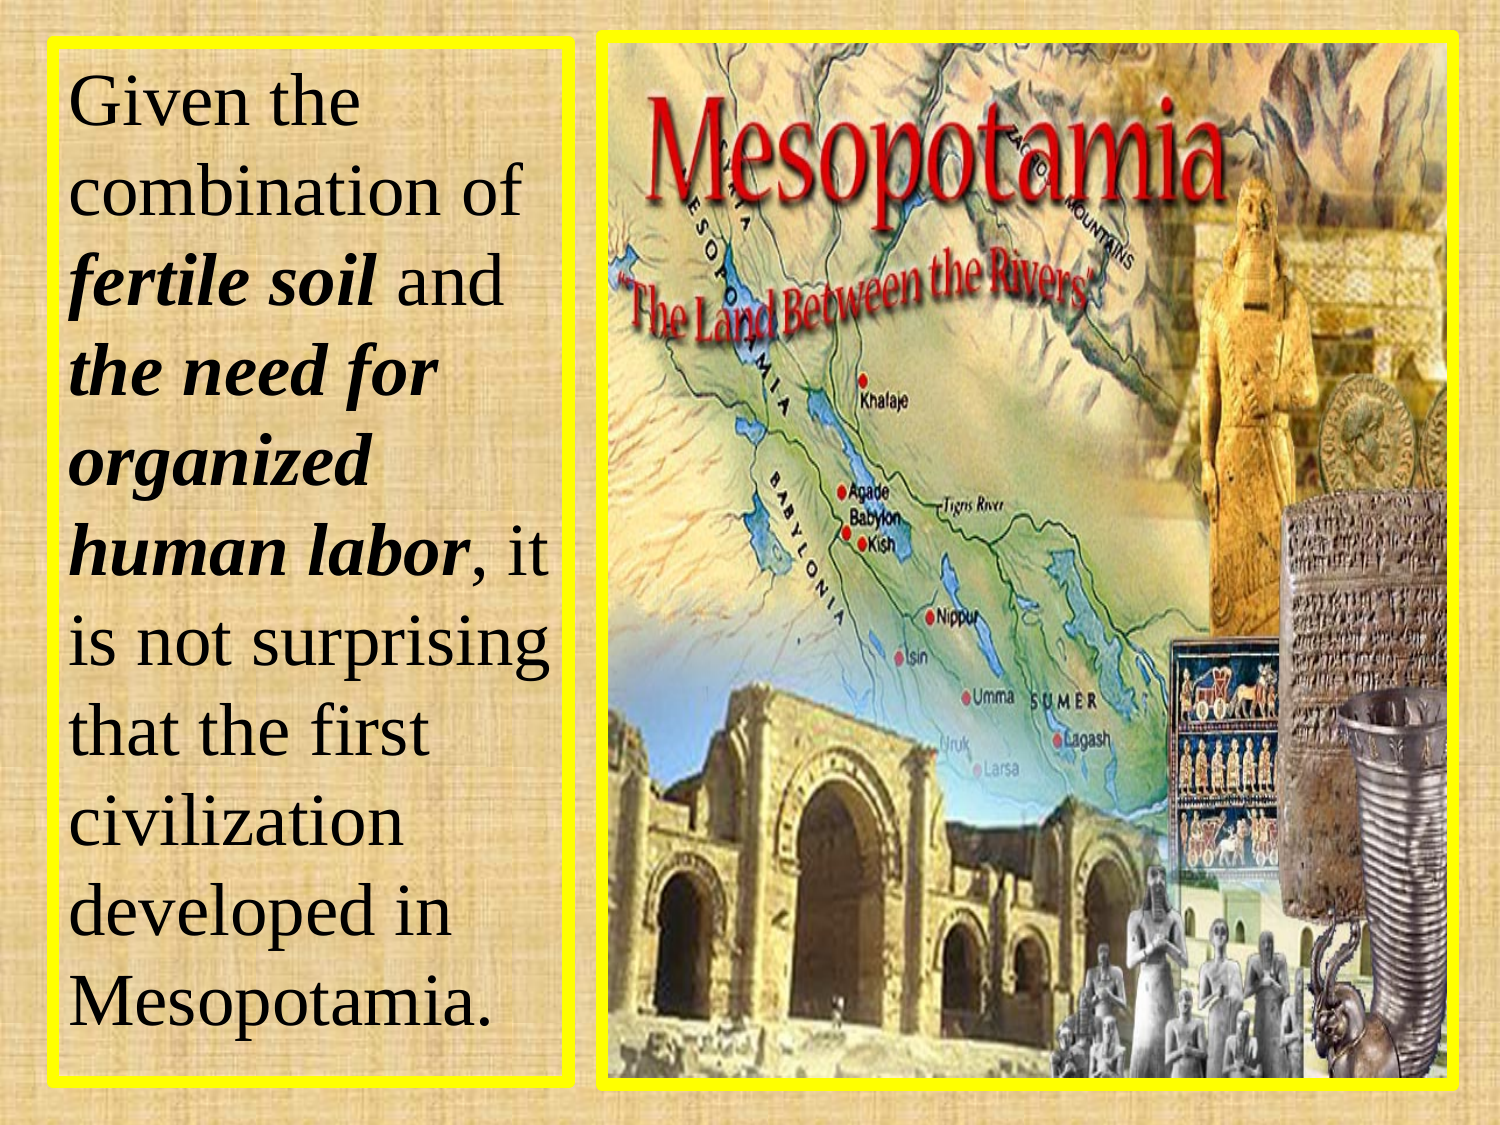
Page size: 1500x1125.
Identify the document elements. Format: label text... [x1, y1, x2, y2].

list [608, 42, 1447, 1079]
list Given the combination of fertile soil and the need for organized human labor, it is not surprising that the first civilization developed in Mesopotamia. [53, 42, 569, 1083]
picture [0, 0, 1500, 1125]
